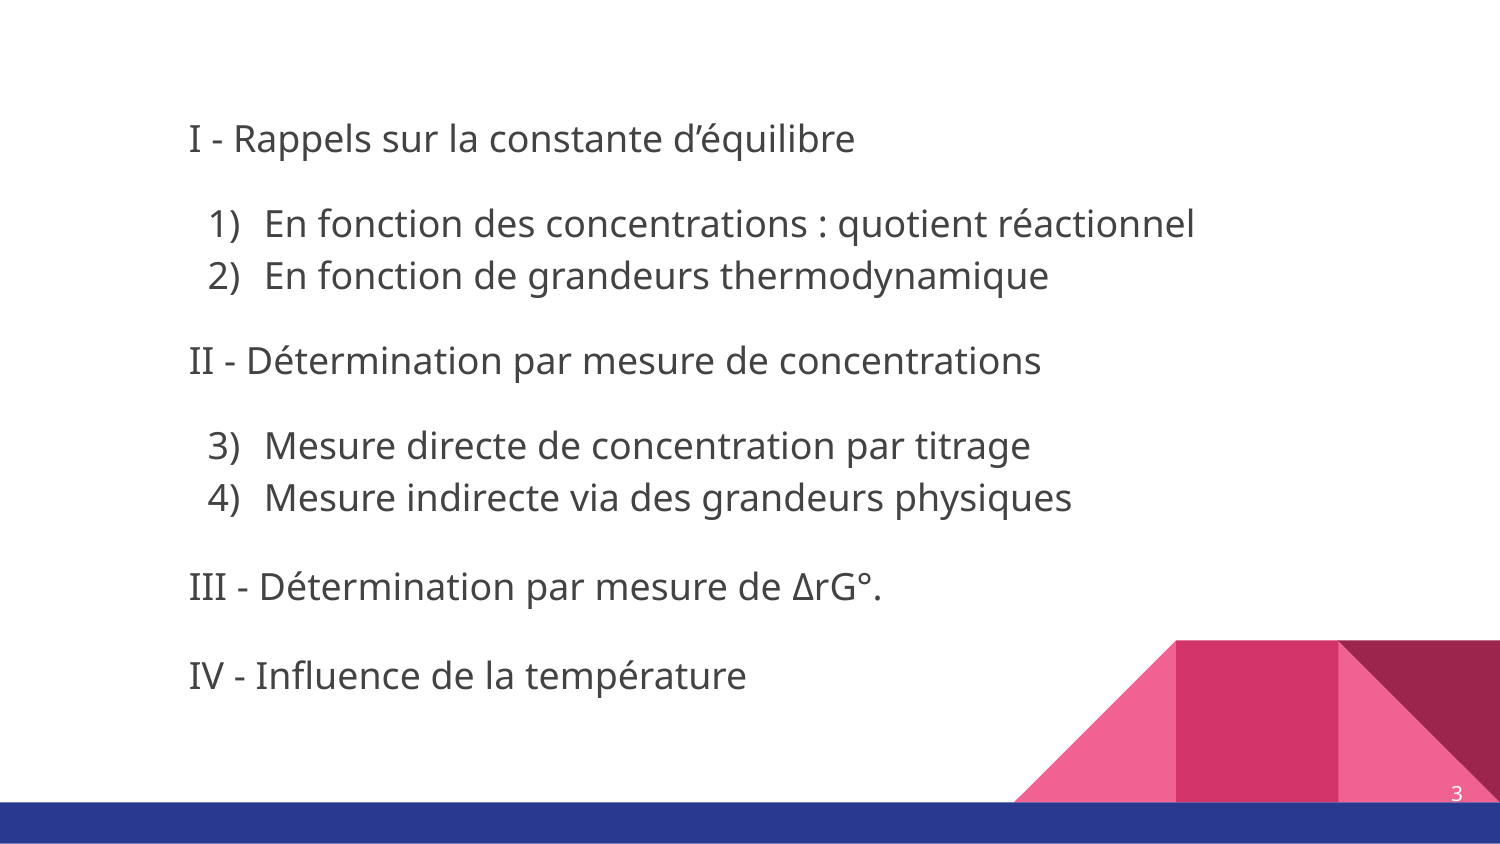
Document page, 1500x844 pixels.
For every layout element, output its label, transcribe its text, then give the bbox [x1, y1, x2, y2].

list I - Rappels sur la constante d’équilibre En fonction des concentrations : quotient réactionnel En fonction de grandeurs thermodynamique II - Détermination par mesure de concentrations Mesure directe de concentration par titrage Mesure indirecte via des grandeurs physiques III - Détermination par mesure de ΔrG°. IV - Influence de la température [173, 93, 1326, 701]
slide_number ‹#› [1387, 762, 1478, 828]
